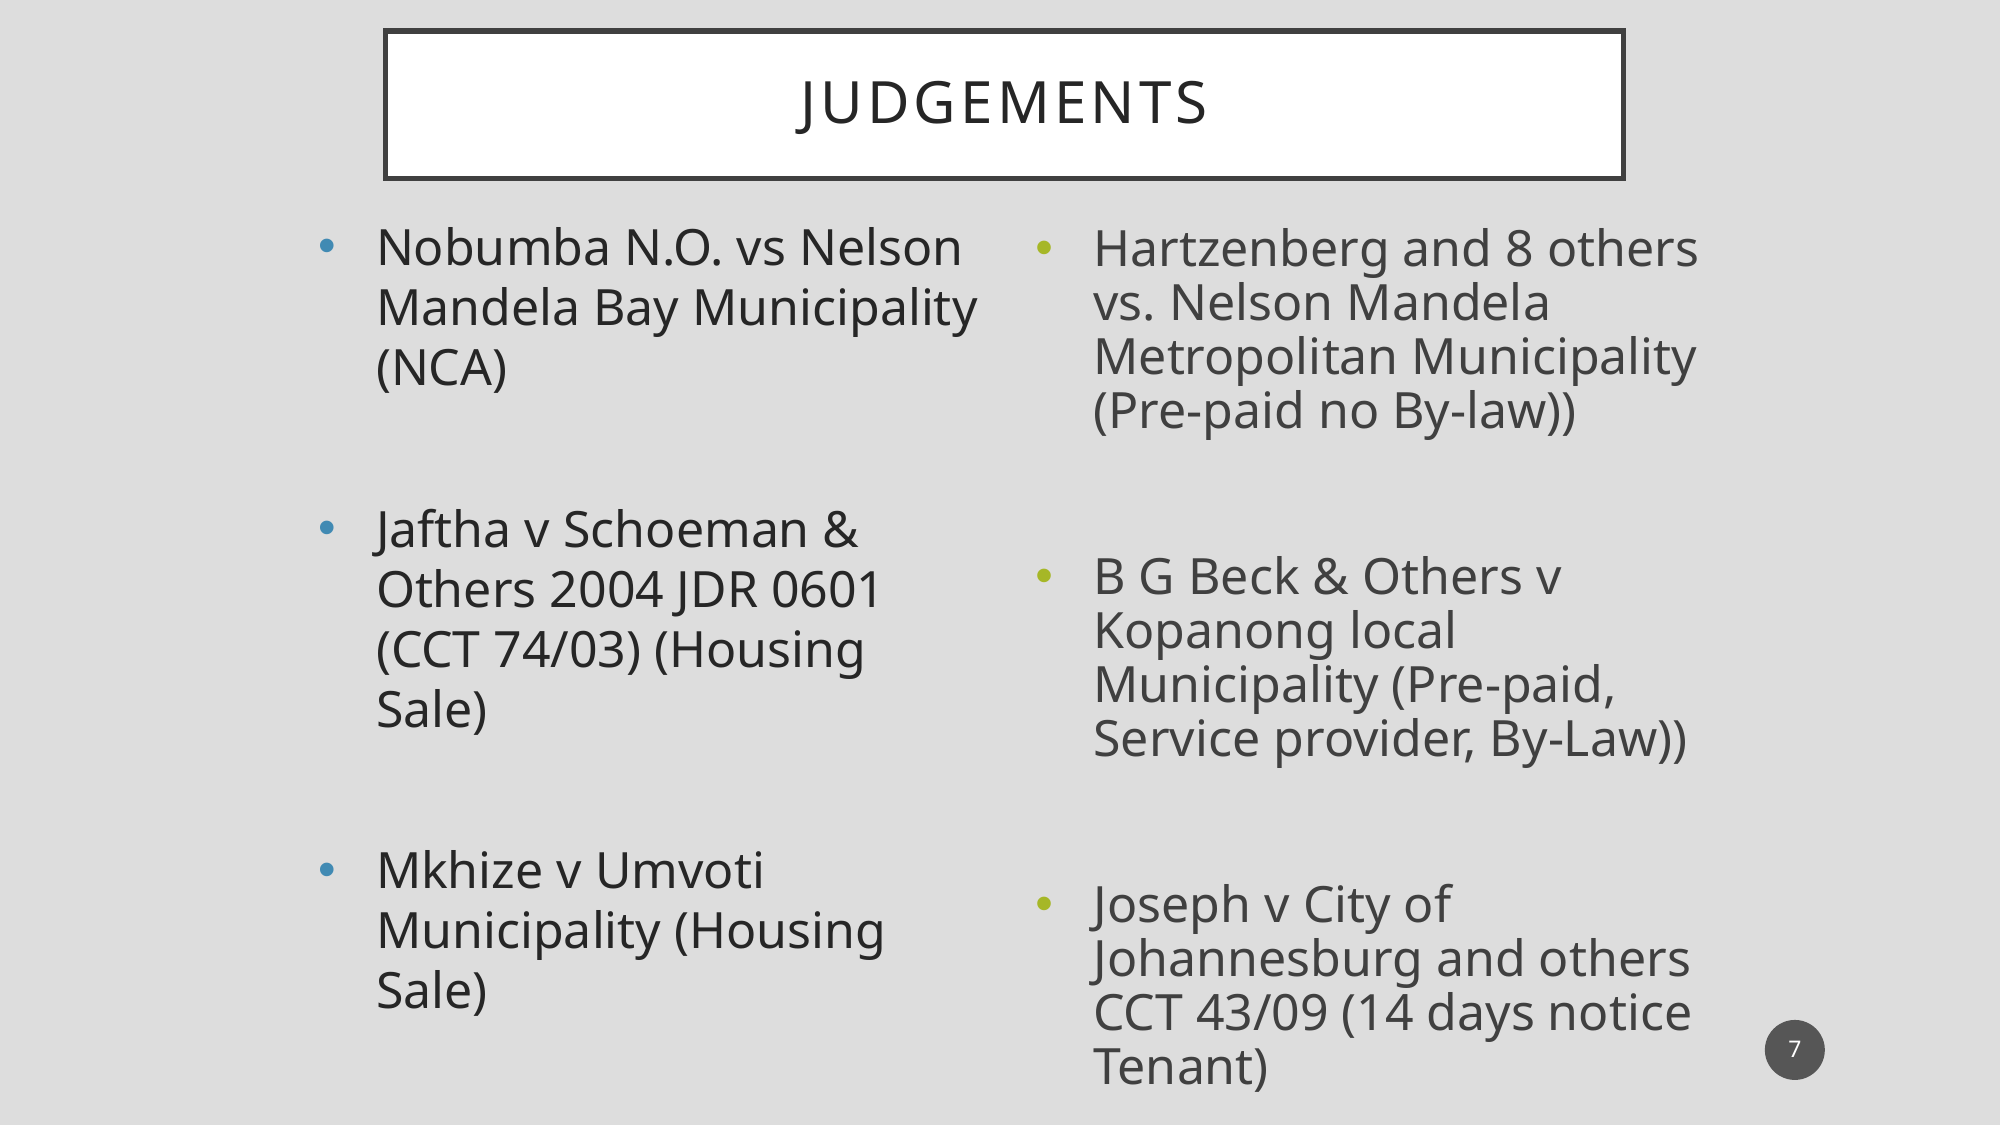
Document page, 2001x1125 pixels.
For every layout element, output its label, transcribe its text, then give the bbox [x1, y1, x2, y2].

slide_number 7 [1764, 1019, 1825, 1080]
list Nobumba N.O. vs Nelson Mandela Bay Municipality (NCA) Jaftha v Schoeman & Others 2004 JDR 0601 (CCT 74/03) (Housing Sale) Mkhize v Umvoti Municipality (Housing Sale) [303, 208, 1000, 917]
title JUDGEMENTS [383, 28, 1626, 181]
text_box Hartzenberg and 8 others vs. Nelson Mandela Metropolitan Municipality (Pre-paid no By-law)) B G Beck & Others v Kopanong local Municipality (Pre-paid, Service provider, By-Law)) Joseph v City of Johannesburg and others CCT 43/09 (14 days notice Tenant) [1035, 215, 1733, 925]
